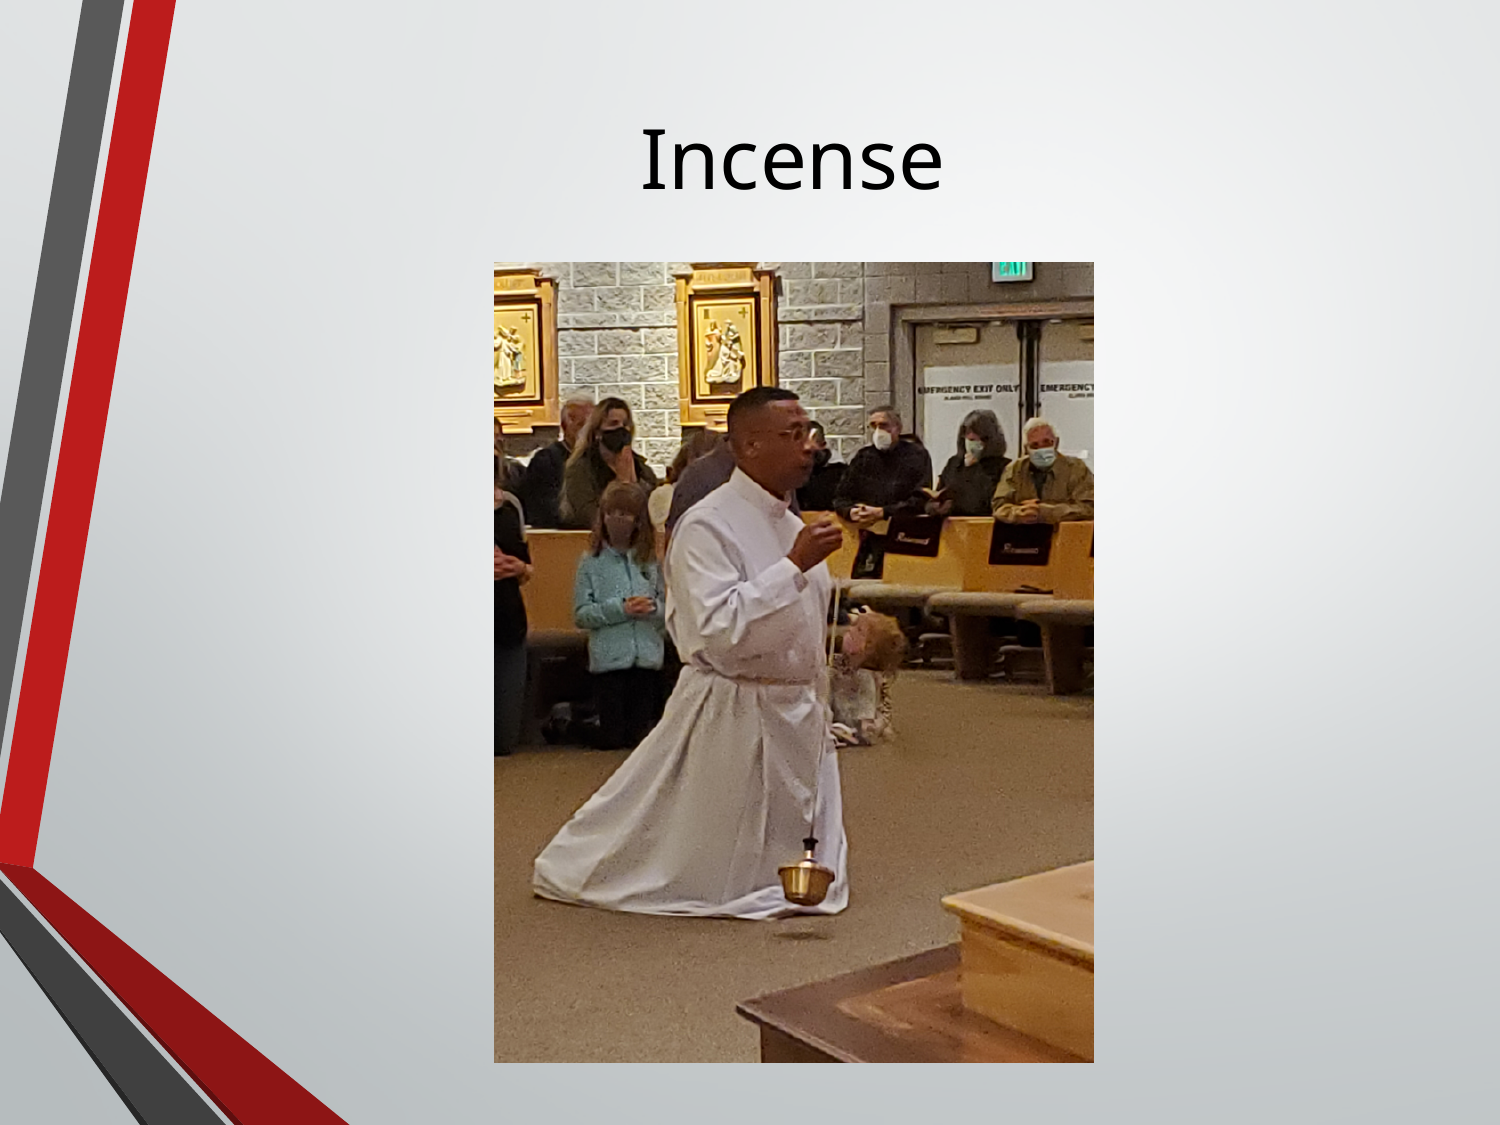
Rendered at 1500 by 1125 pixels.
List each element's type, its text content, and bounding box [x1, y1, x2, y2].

title Incense [161, 75, 1425, 238]
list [493, 262, 1095, 1063]
